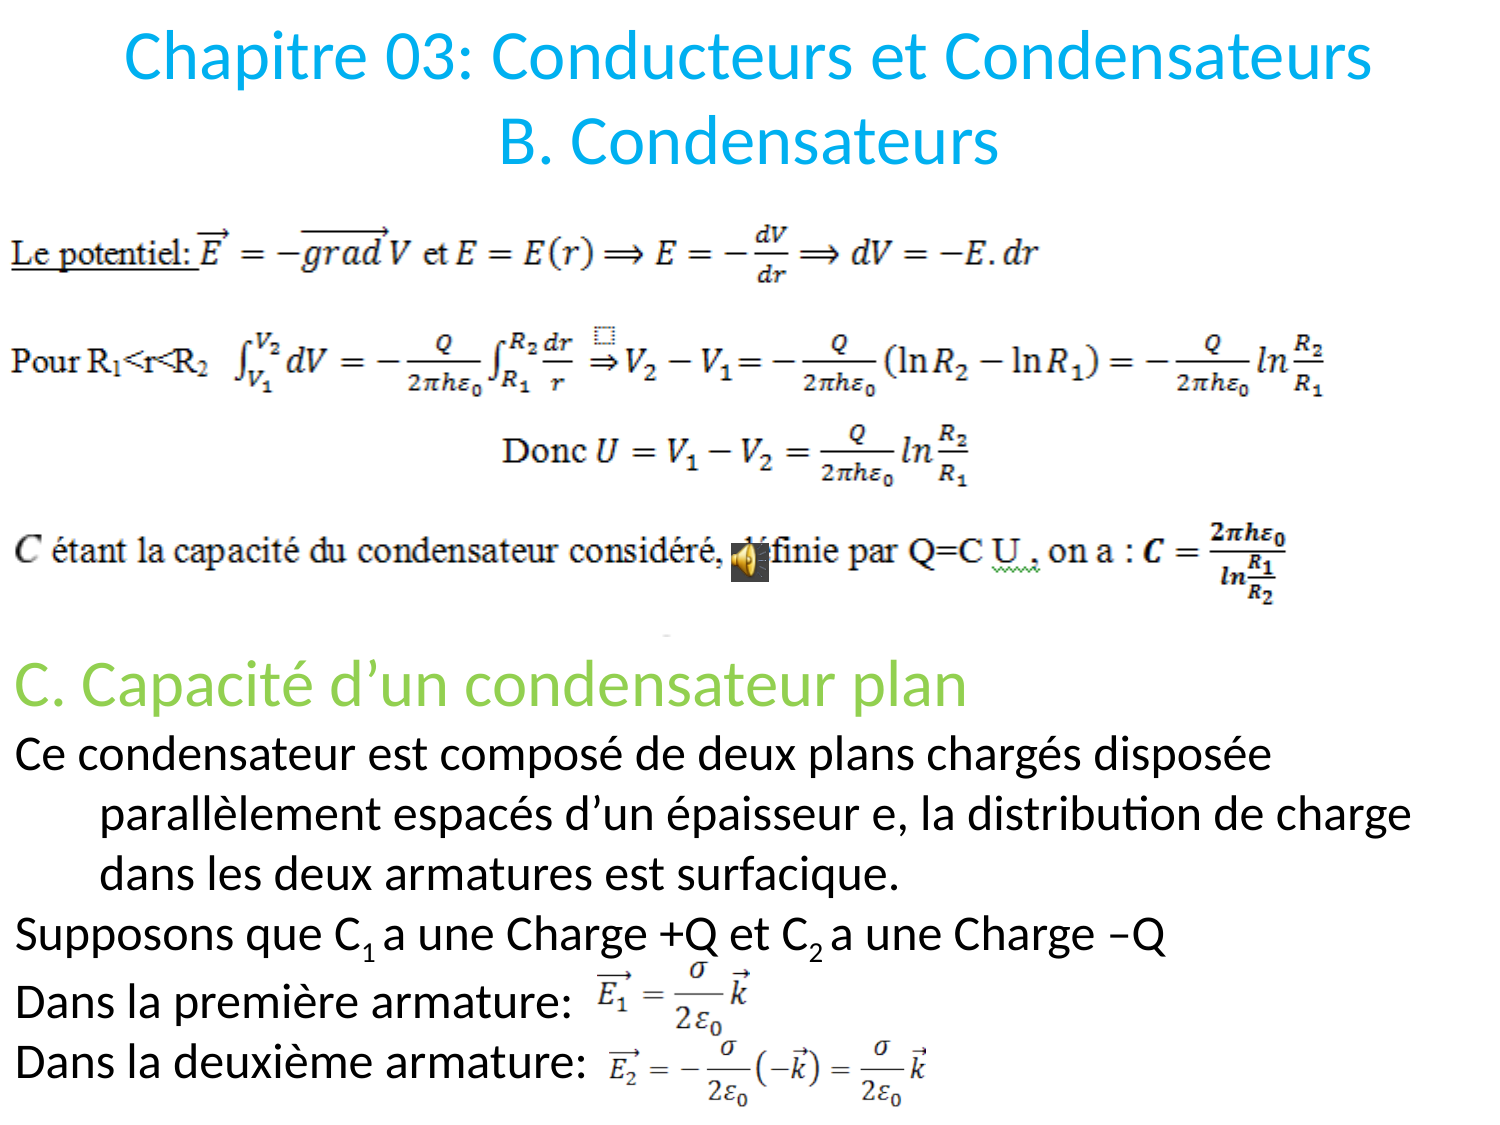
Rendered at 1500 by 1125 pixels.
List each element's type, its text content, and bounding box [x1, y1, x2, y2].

picture [729, 542, 771, 583]
picture [597, 960, 926, 1112]
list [0, 198, 1360, 637]
text_box C. Capacité d’un condensateur plan Ce condensateur est composé de deux plans chargés disposée parallèlement espacés d’un épaisseur e, la distribution de charge dans les deux armatures est surfacique. Supposons que C1 a une Charge +Q et C2 a une Charge –Q Dans la première armature: Dans la deuxième armature: [0, 632, 1500, 1125]
text_box Chapitre 03: Conducteurs et Condensateurs B. Condensateurs [0, 1, 1500, 188]
